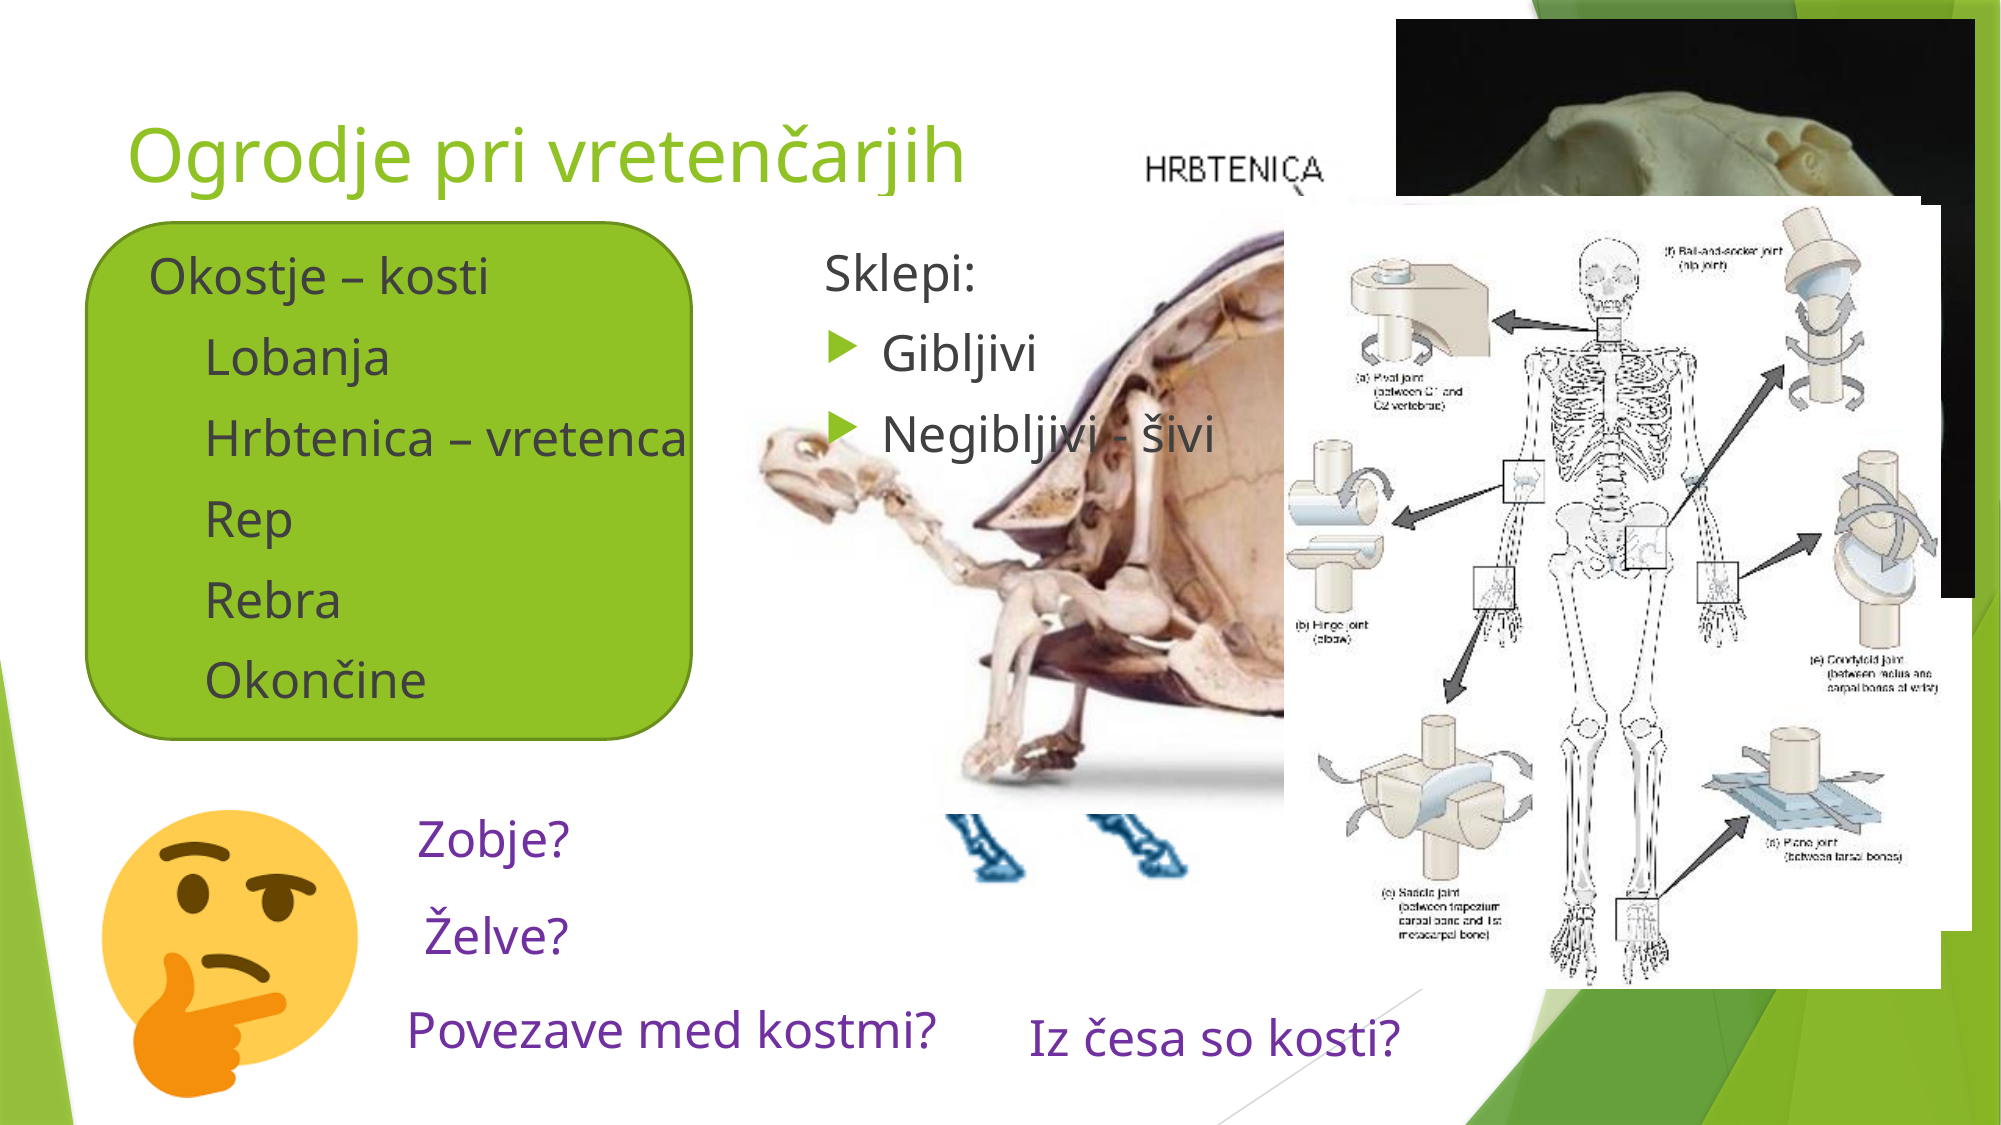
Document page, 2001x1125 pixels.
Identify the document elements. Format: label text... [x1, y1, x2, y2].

text_box Zobje? [402, 800, 585, 875]
text_box Povezave med kostmi? [392, 991, 952, 1066]
text_box [84, 221, 684, 741]
picture [744, 18, 1975, 989]
text_box Okostje – kosti Lobanja Hrbtenica – vretenca Rep Rebra Okončine [133, 237, 739, 692]
text_box Želve? [409, 896, 585, 972]
text_box Iz česa so kosti? [1014, 999, 1432, 1074]
title Ogrodje pri vretenčarjih [111, 99, 833, 245]
picture [85, 810, 374, 1099]
